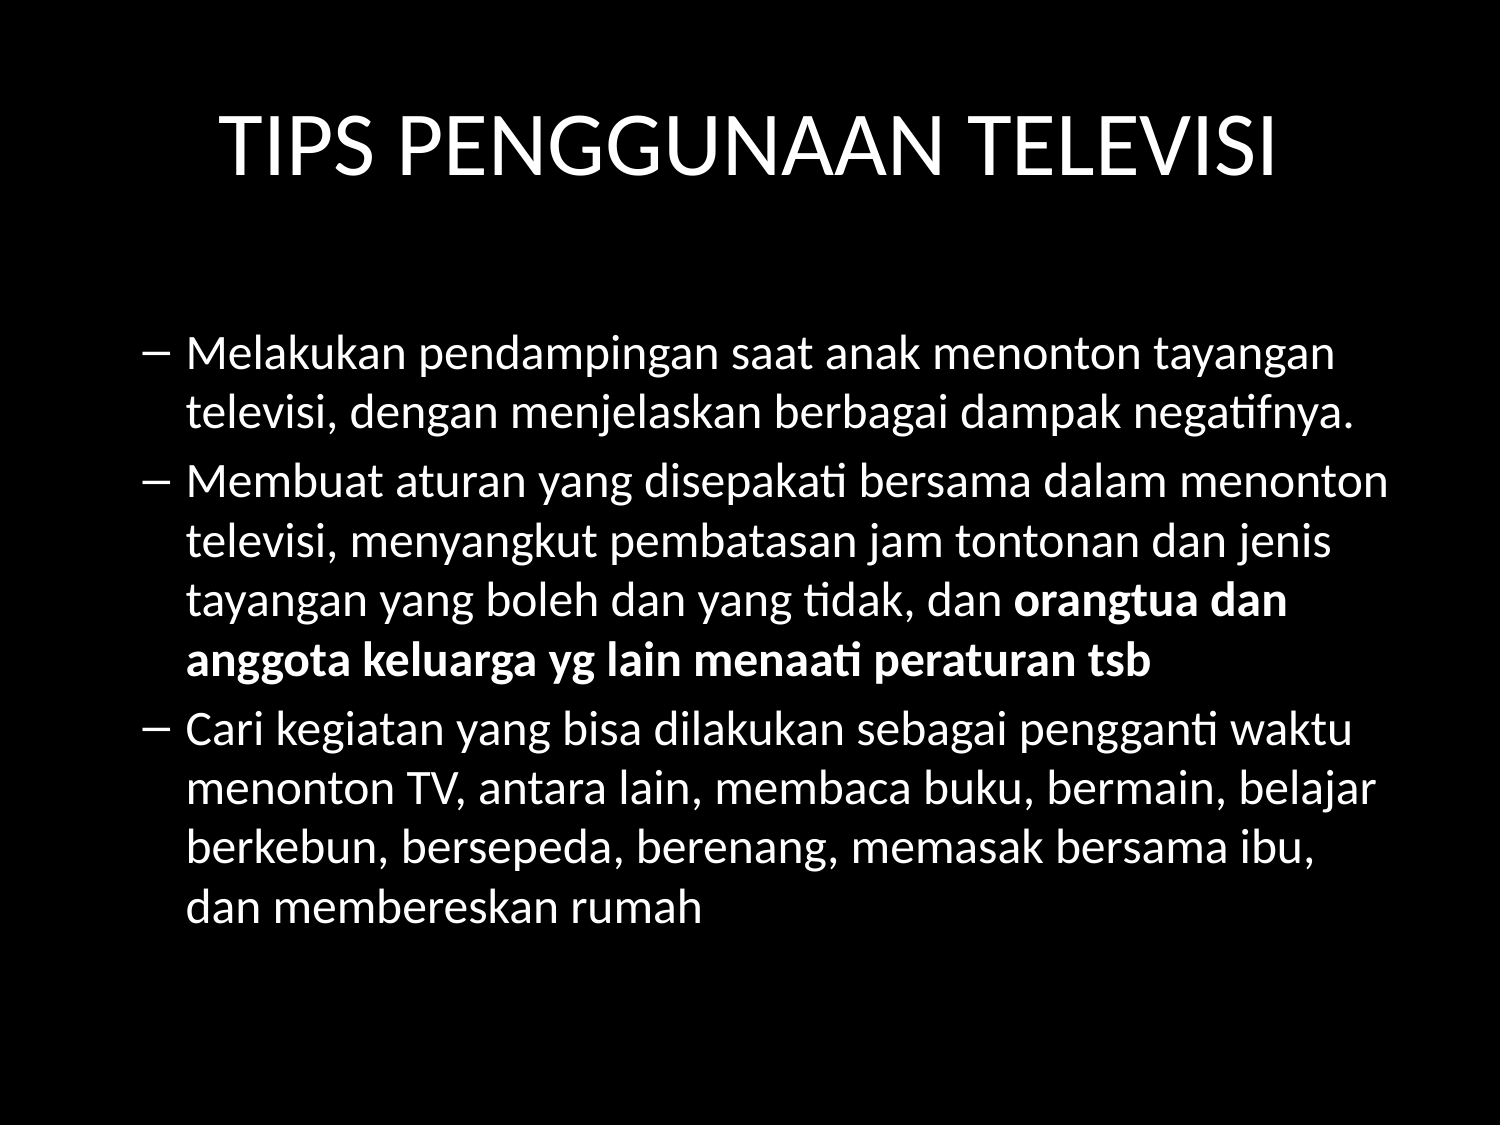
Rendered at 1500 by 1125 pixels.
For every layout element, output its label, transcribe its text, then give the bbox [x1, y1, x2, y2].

list Melakukan pendampingan saat anak menonton tayangan televisi, dengan menjelaskan berbagai dampak negatifnya. Membuat aturan yang disepakati bersama dalam menonton televisi, menyangkut pembatasan jam tontonan dan jenis tayangan yang boleh dan yang tidak, dan orangtua dan anggota keluarga yg lain menaati peraturan tsb Cari kegiatan yang bisa dilakukan sebagai pengganti waktu menonton TV, antara lain, membaca buku, bermain, belajar berkebun, bersepeda, berenang, memasak bersama ibu, dan membereskan rumah [58, 234, 1409, 1008]
title TIPS PENGGUNAAN TELEVISI [75, 45, 1425, 233]
